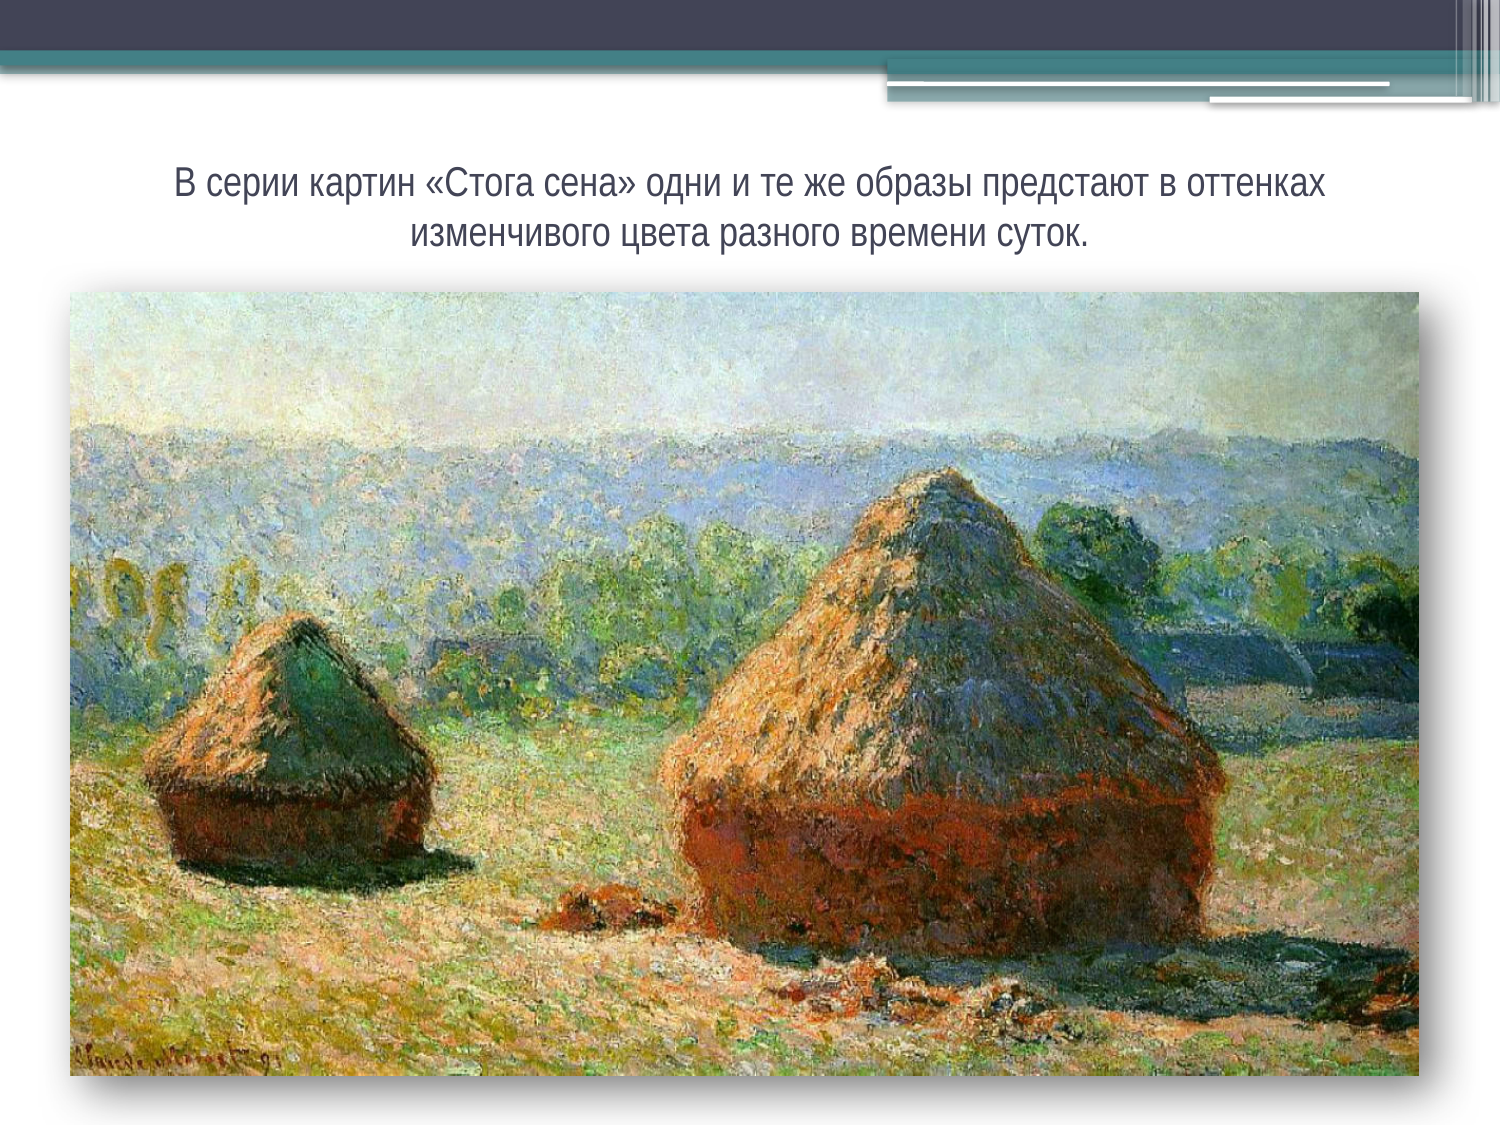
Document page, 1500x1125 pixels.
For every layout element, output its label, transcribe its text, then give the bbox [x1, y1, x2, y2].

picture [70, 292, 1419, 1076]
title В серии картин «Стога сена» одни и те же образы предстают в оттенках изменчивого цвета разного времени суток. [75, 128, 1425, 282]
